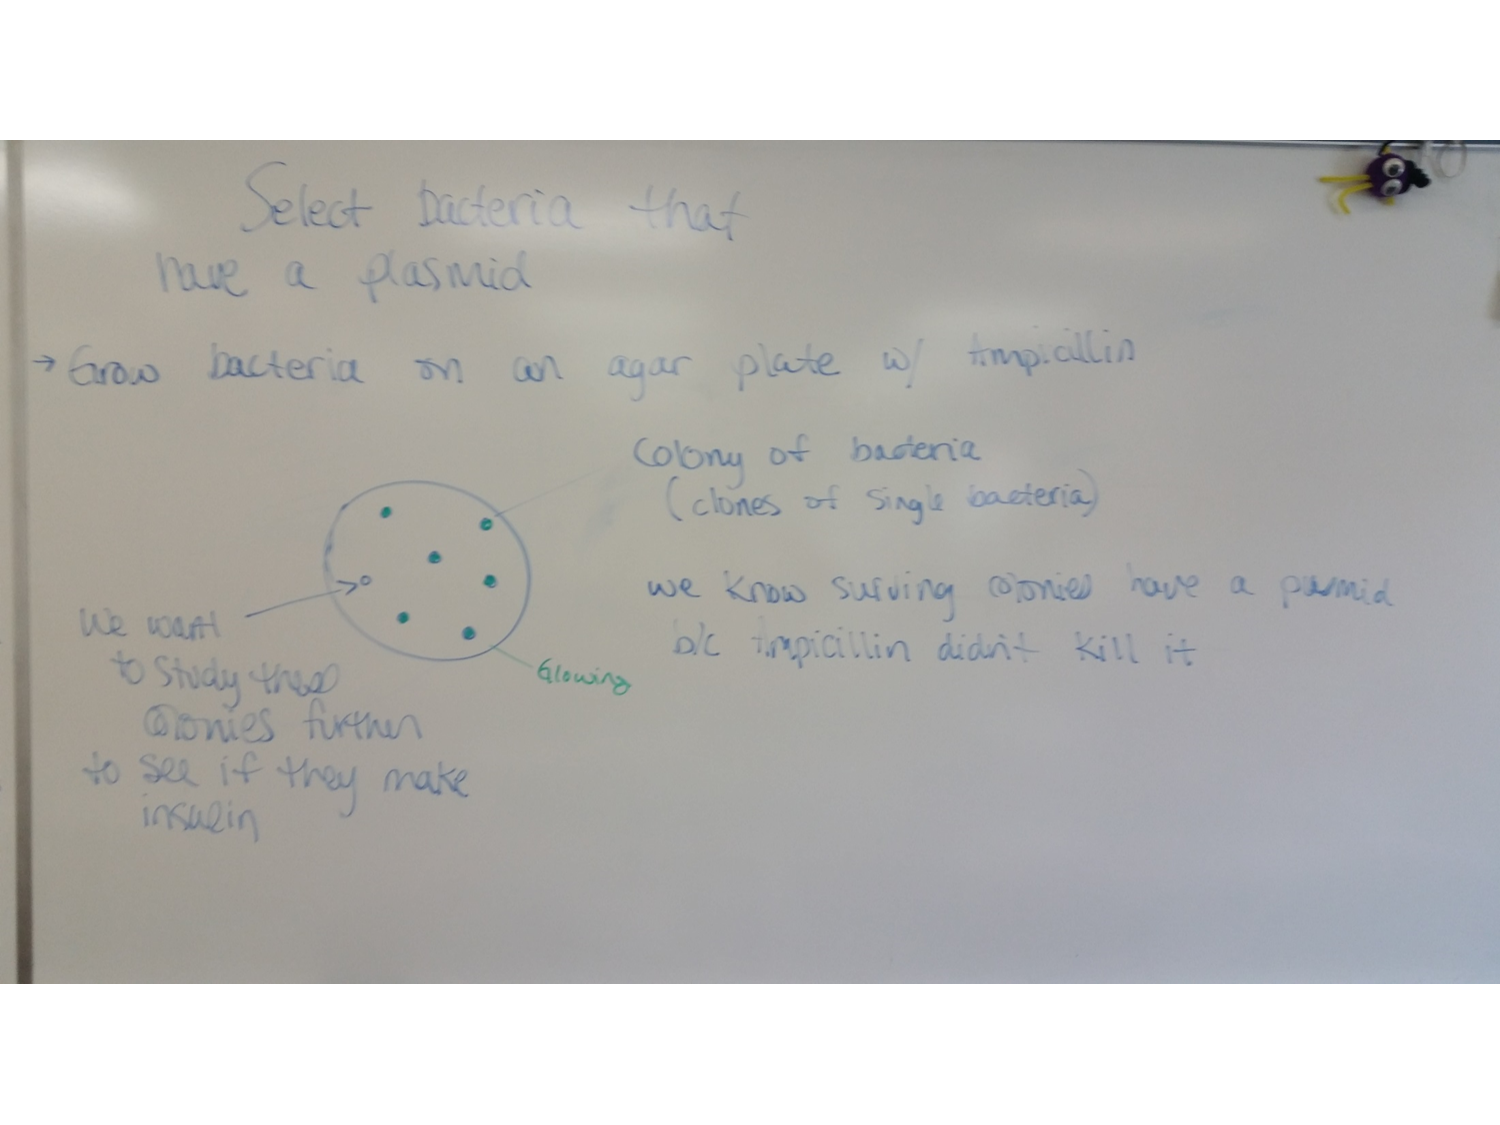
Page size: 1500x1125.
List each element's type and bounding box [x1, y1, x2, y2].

picture [0, 140, 1500, 985]
